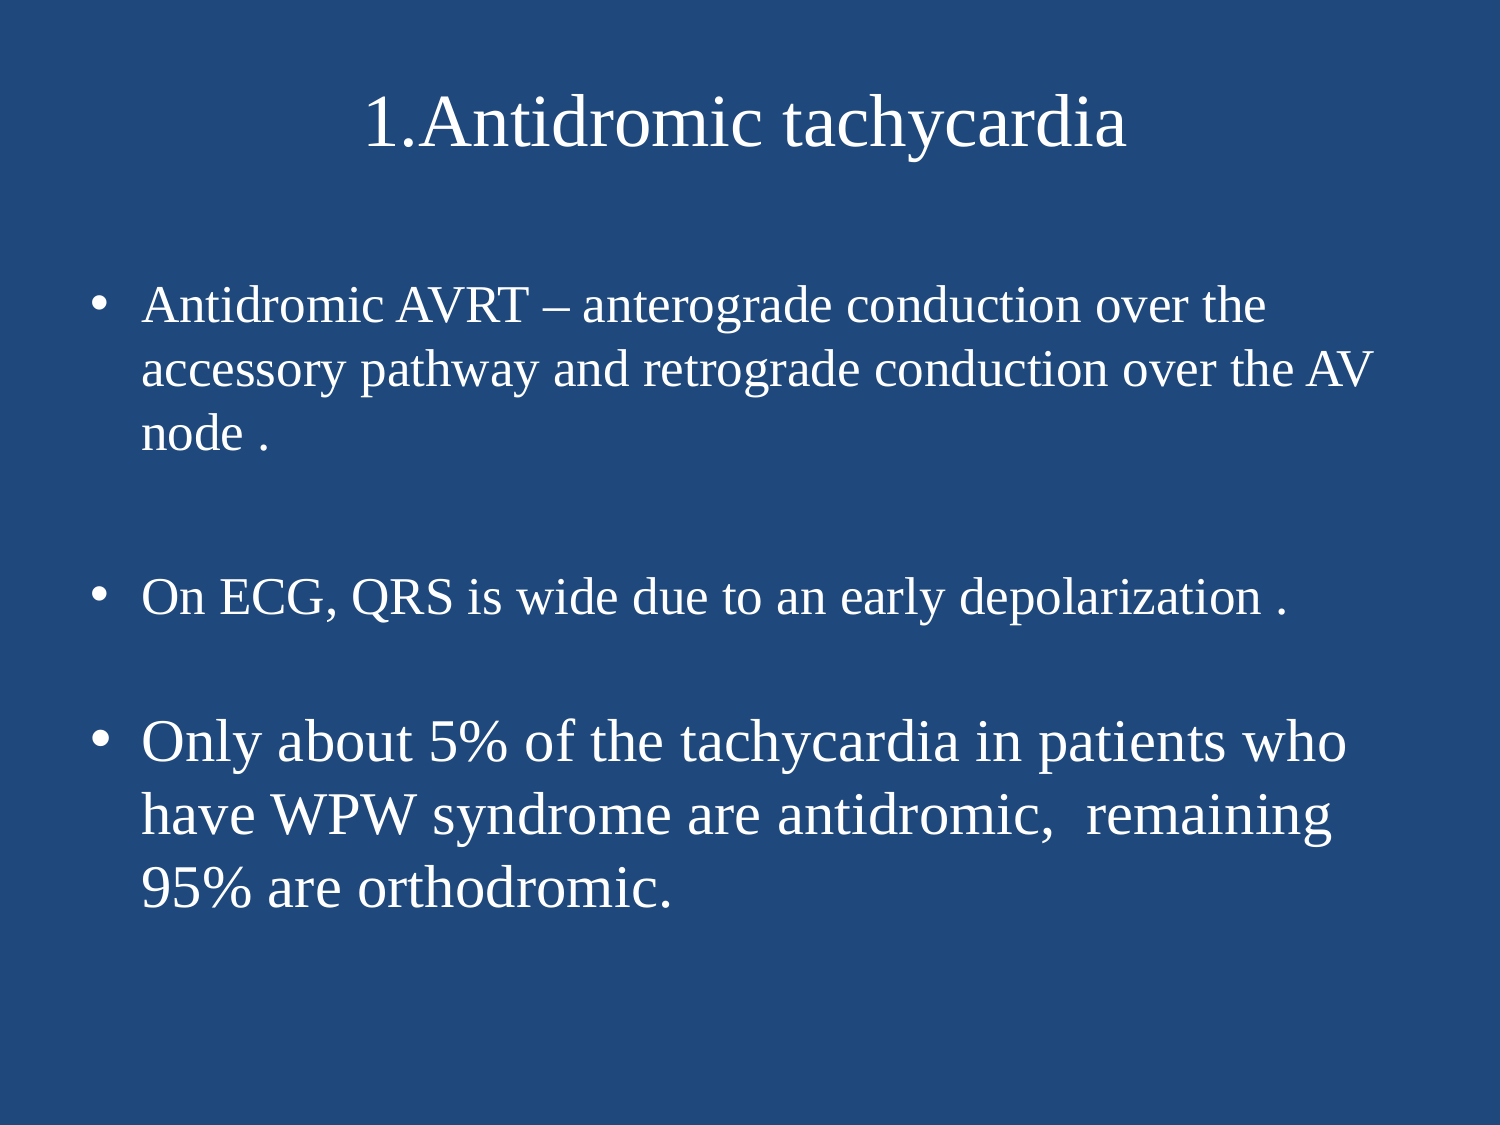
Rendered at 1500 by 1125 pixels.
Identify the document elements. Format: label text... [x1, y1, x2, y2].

list Antidromic AVRT – anterograde conduction over the accessory pathway and retrograde conduction over the AV node . On ECG, QRS is wide due to an early depolarization . Only about 5% of the tachycardia in patients who have WPW syndrome are antidromic, remaining 95% are orthodromic. [75, 262, 1425, 1005]
title Antidromic tachycardia [75, 45, 1425, 233]
